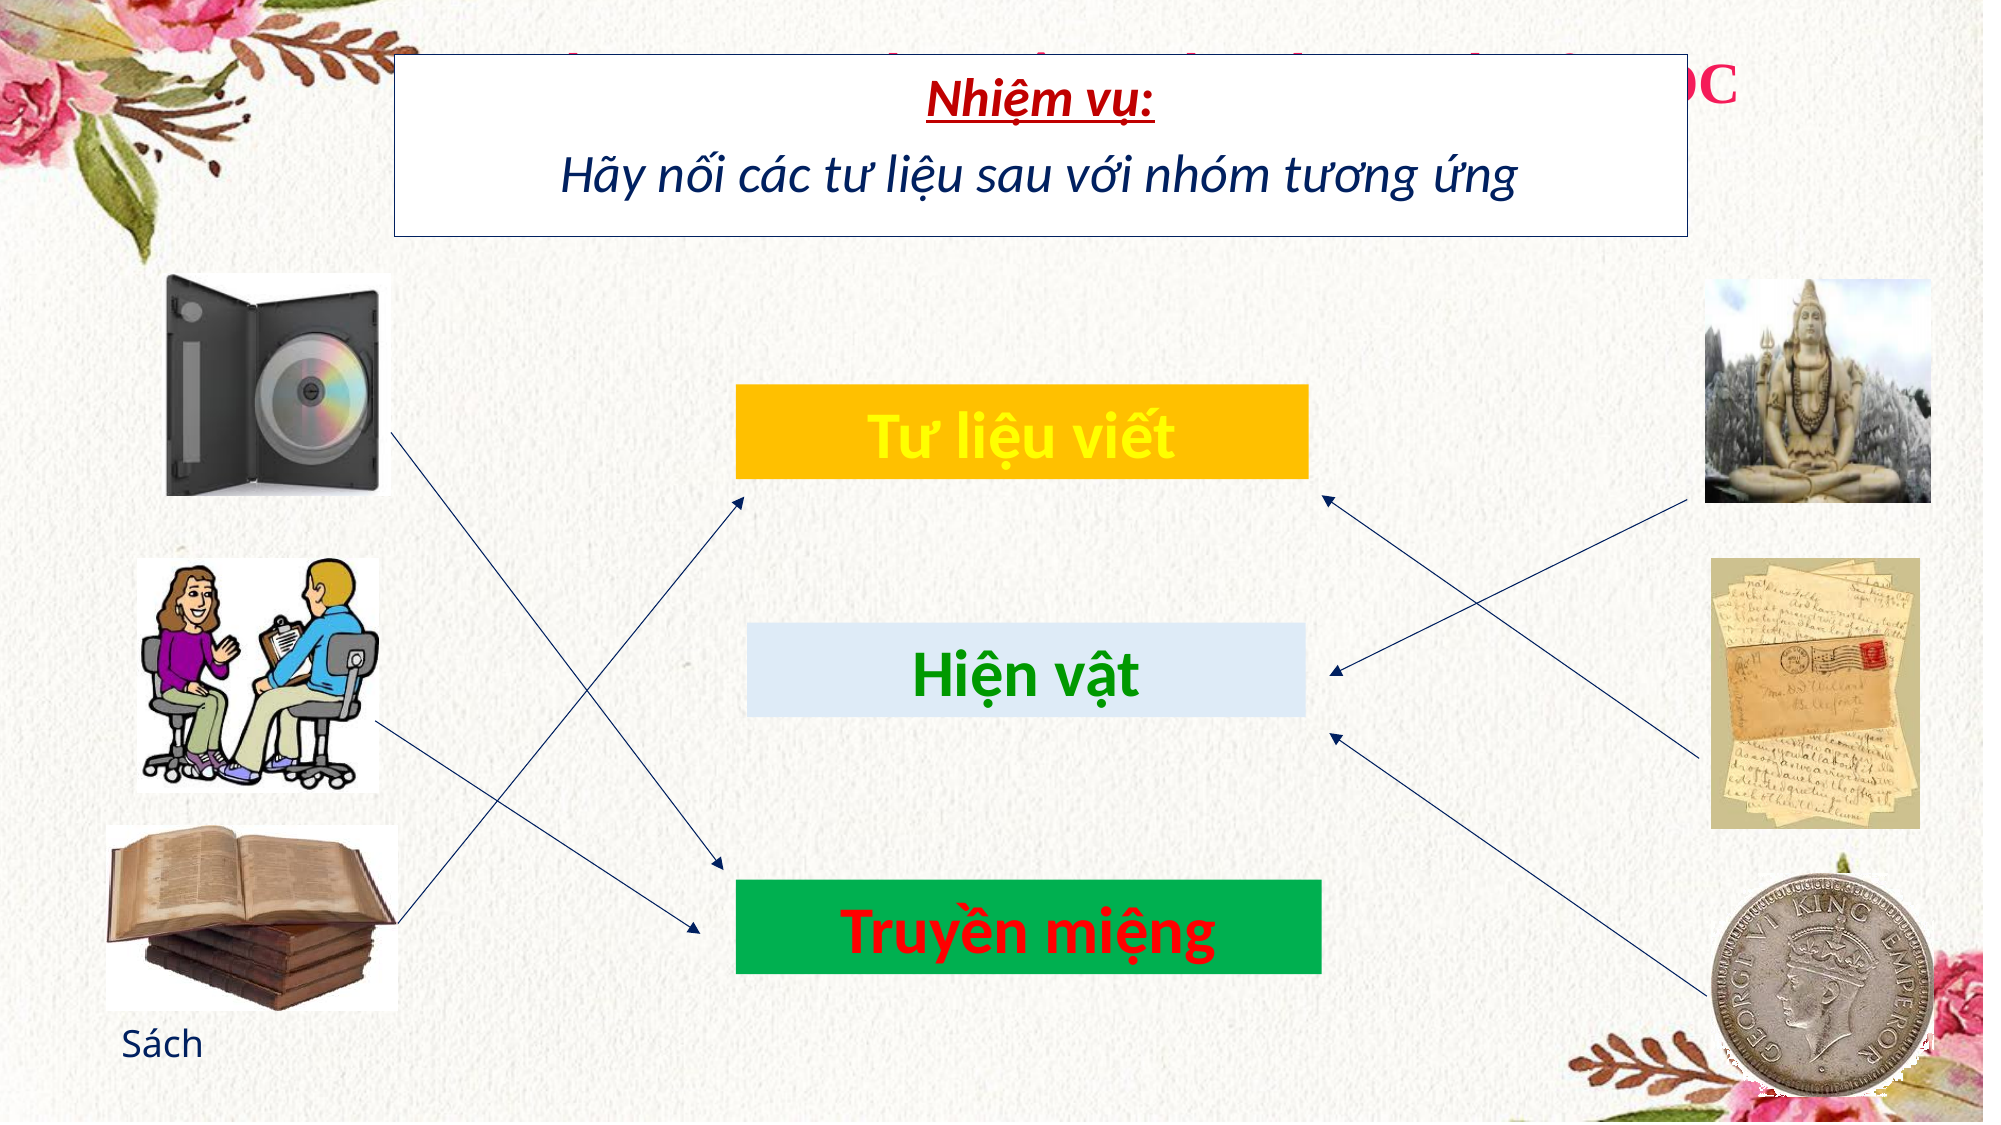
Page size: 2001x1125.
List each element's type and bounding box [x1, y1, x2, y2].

text_box [1329, 733, 1707, 997]
text_box [394, 496, 745, 928]
picture [0, 0, 1983, 1122]
text_box [391, 432, 724, 720]
text_box [1321, 495, 1700, 759]
text_box [375, 720, 701, 934]
text_box [106, 825, 398, 1077]
